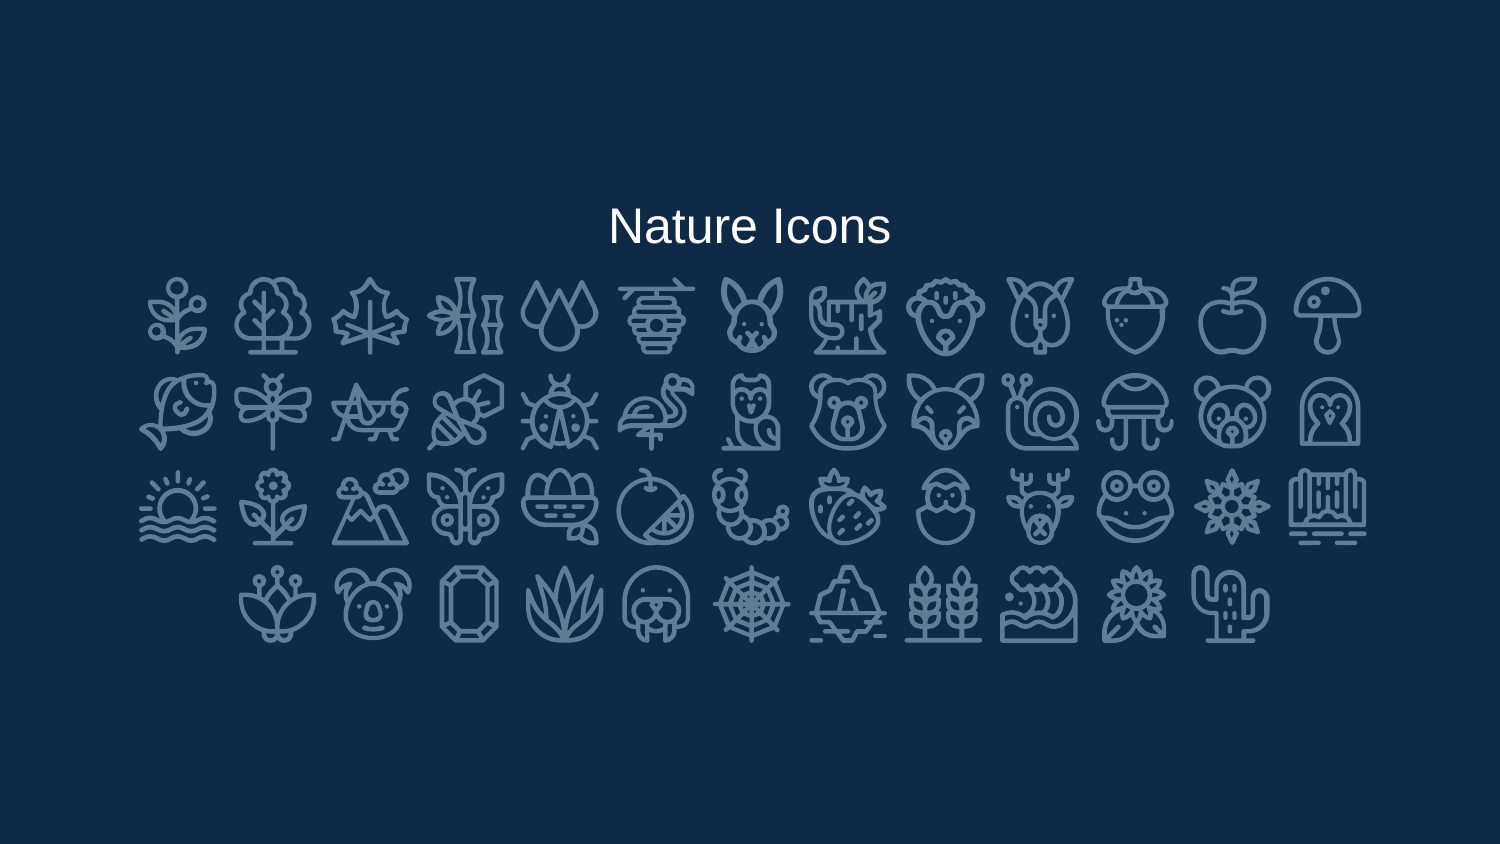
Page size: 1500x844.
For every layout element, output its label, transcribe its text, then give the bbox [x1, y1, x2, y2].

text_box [808, 372, 888, 451]
text_box [712, 467, 790, 546]
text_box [1096, 469, 1175, 544]
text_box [719, 275, 785, 354]
text_box [1102, 565, 1167, 643]
text_box [616, 467, 694, 546]
text_box [520, 279, 599, 352]
text_box [904, 565, 983, 643]
text_box [1198, 276, 1267, 355]
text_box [238, 467, 308, 546]
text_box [1299, 376, 1361, 446]
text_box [330, 467, 410, 546]
text_box [234, 373, 312, 451]
text_box [526, 565, 604, 643]
text_box [238, 565, 317, 643]
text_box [1005, 467, 1075, 546]
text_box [1293, 276, 1363, 355]
text_box [426, 373, 505, 451]
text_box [520, 373, 600, 451]
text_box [808, 564, 888, 644]
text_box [1193, 375, 1272, 449]
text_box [1191, 564, 1270, 644]
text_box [808, 276, 888, 355]
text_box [906, 372, 985, 451]
text_box [234, 276, 312, 355]
text_box [1193, 468, 1271, 546]
text_box [331, 276, 409, 355]
text_box [617, 372, 695, 451]
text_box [1288, 467, 1367, 546]
text_box [617, 277, 696, 355]
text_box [520, 467, 599, 546]
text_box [138, 372, 217, 452]
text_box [808, 467, 888, 546]
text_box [915, 467, 976, 546]
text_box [426, 467, 505, 546]
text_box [334, 567, 413, 641]
text_box [439, 565, 499, 643]
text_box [999, 565, 1078, 644]
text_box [1001, 372, 1080, 451]
text_box [1096, 372, 1174, 451]
text_box [331, 382, 409, 442]
text_box [147, 276, 208, 355]
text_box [1101, 276, 1170, 355]
text_box [712, 565, 791, 643]
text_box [622, 564, 691, 644]
text_box Nature Icons [171, 178, 1328, 258]
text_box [426, 276, 505, 355]
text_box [138, 469, 218, 544]
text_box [1005, 276, 1076, 355]
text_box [905, 276, 986, 357]
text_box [721, 372, 781, 451]
